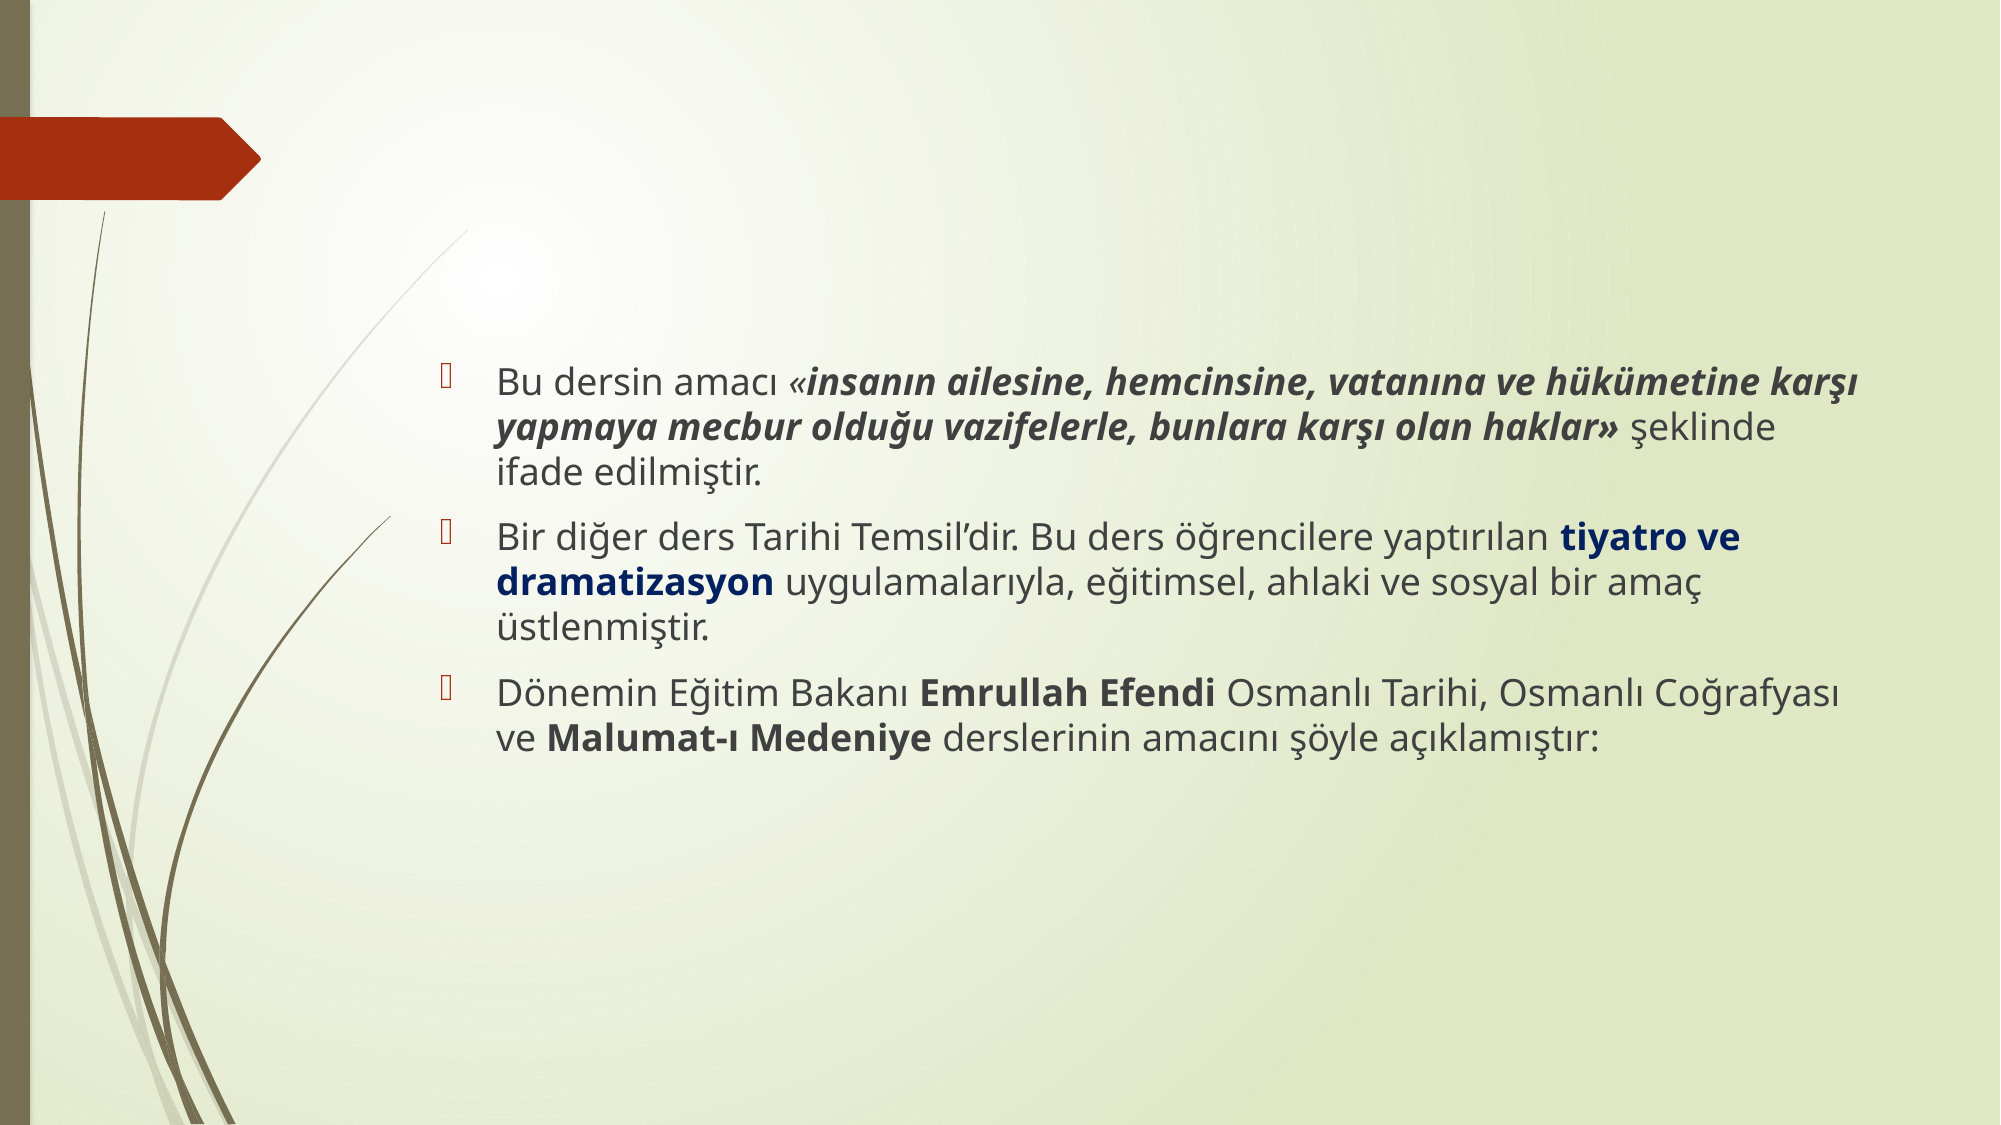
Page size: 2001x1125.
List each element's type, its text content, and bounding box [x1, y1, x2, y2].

list Bu dersin amacı «insanın ailesine, hemcinsine, vatanına ve hükümetine karşı yapmaya mecbur olduğu vazifelerle, bunlara karşı olan haklar» şeklinde ifade edilmiştir. Bir diğer ders Tarihi Temsil’dir. Bu ders öğrencilere yaptırılan tiyatro ve dramatizasyon uygulamalarıyla, eğitimsel, ahlaki ve sosyal bir amaç üstlenmiştir. Dönemin Eğitim Bakanı Emrullah Efendi Osmanlı Tarihi, Osmanlı Coğrafyası ve Malumat-ı Medeniye derslerinin amacını şöyle açıklamıştır: [424, 350, 1888, 970]
